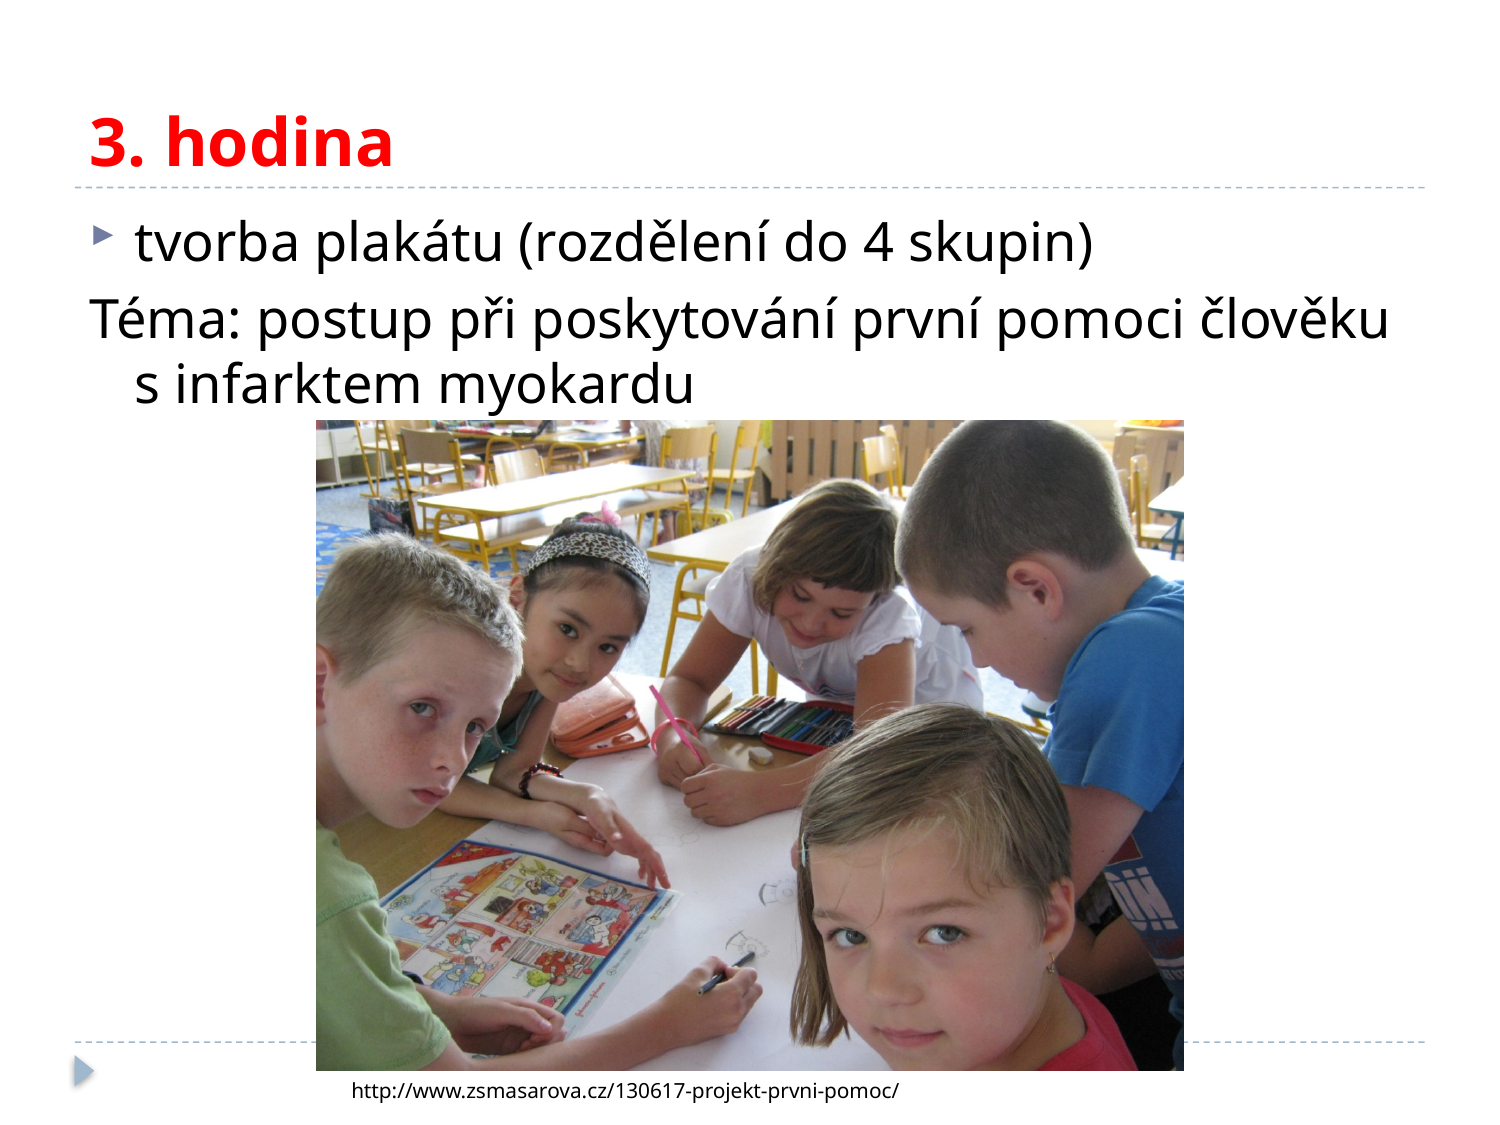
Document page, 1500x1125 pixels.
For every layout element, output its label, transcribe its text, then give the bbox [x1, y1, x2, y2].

text_box http://www.zsmasarova.cz/130617-projekt-prvni-pomoc/ [336, 1084, 1087, 1111]
picture [316, 420, 1184, 1071]
list tvorba plakátu (rozdělení do 4 skupin) Téma: postup při poskytování první pomoci člověku s infarktem myokardu [75, 200, 1425, 1010]
title 3. hodina [75, 24, 1425, 188]
